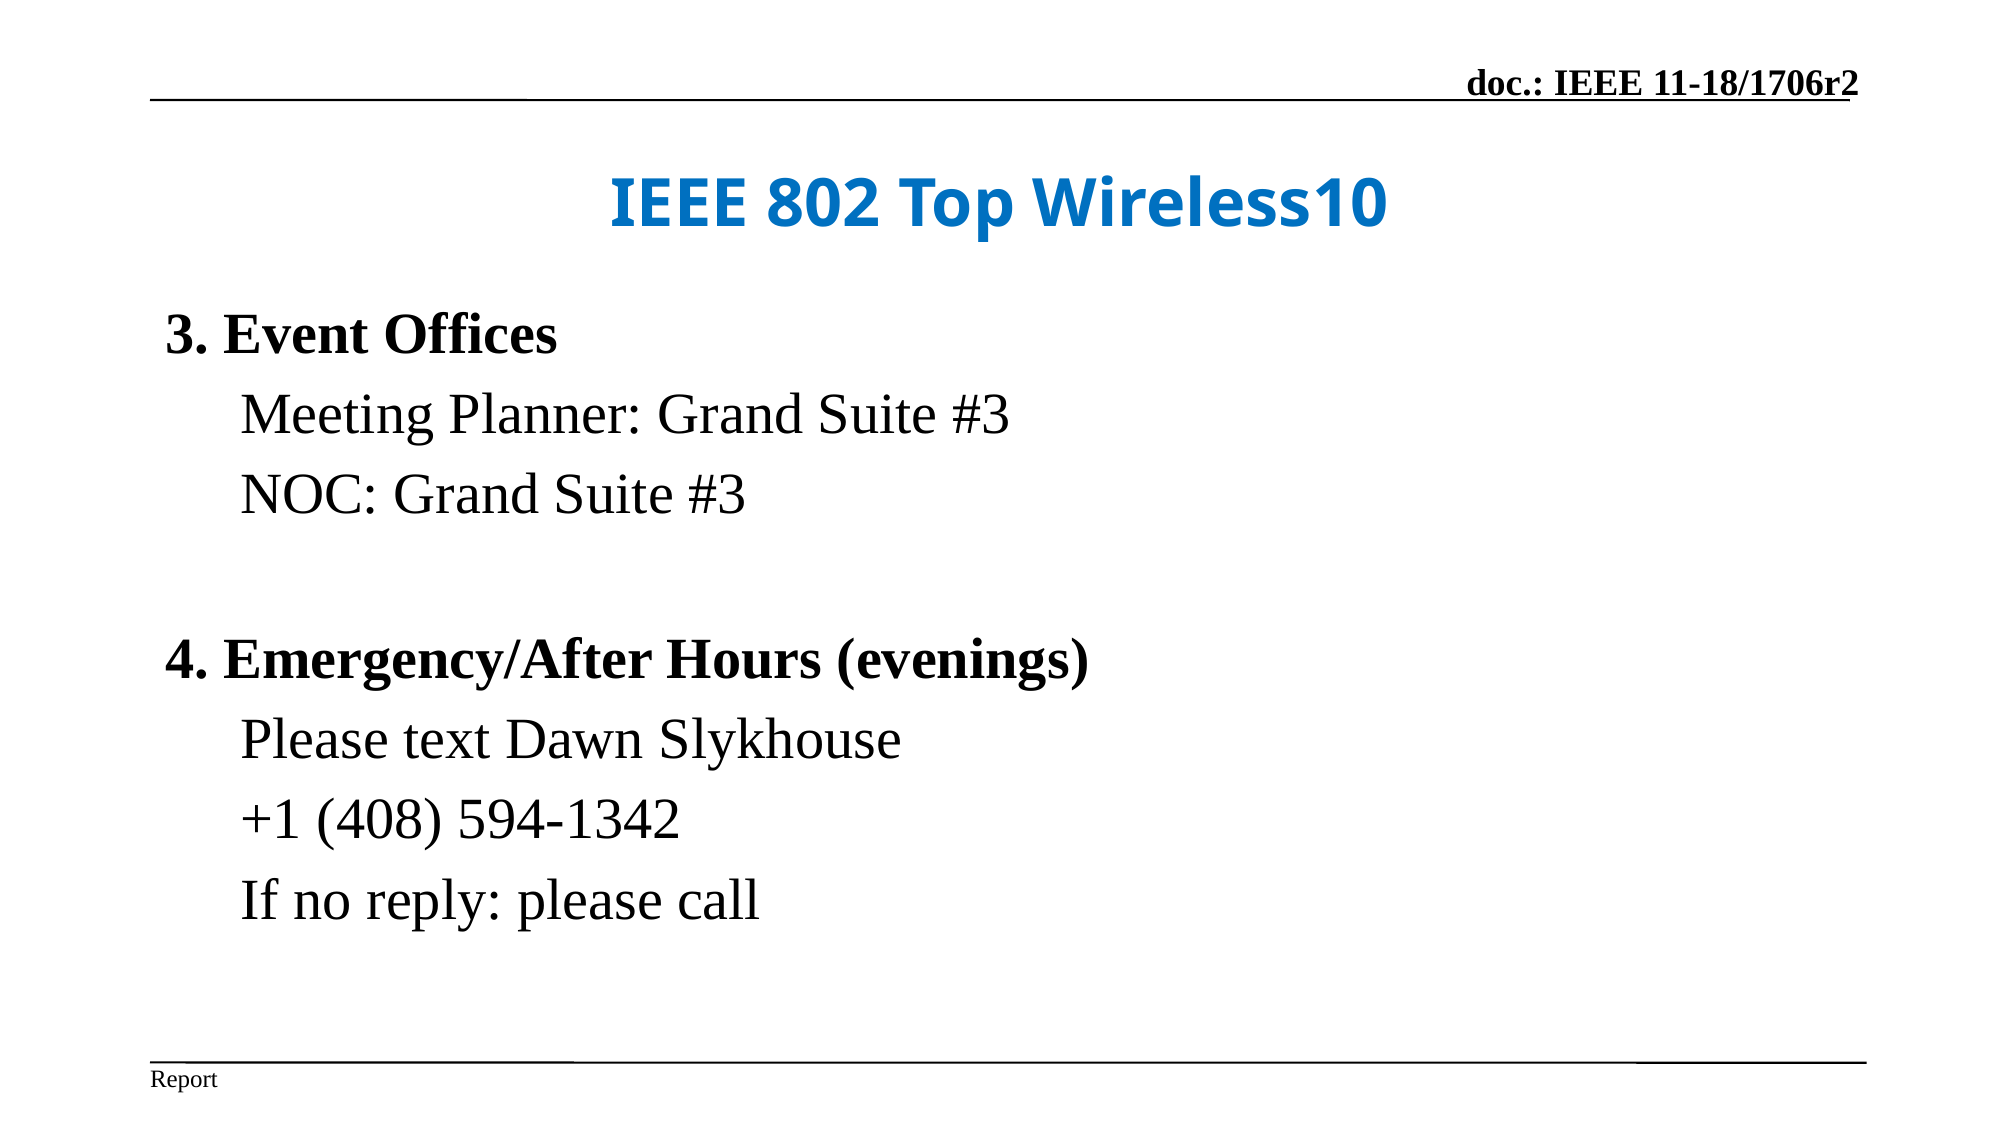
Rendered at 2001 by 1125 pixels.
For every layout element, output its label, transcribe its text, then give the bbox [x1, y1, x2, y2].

title IEEE 802 Top Wireless10 [149, 112, 1850, 286]
list 3. Event Offices Meeting Planner: Grand Suite #3 NOC: Grand Suite #3 4. Emergency/After Hours (evenings) Please text Dawn Slykhouse +1 (408) 594-1342 If no reply: please call [149, 286, 1850, 1036]
